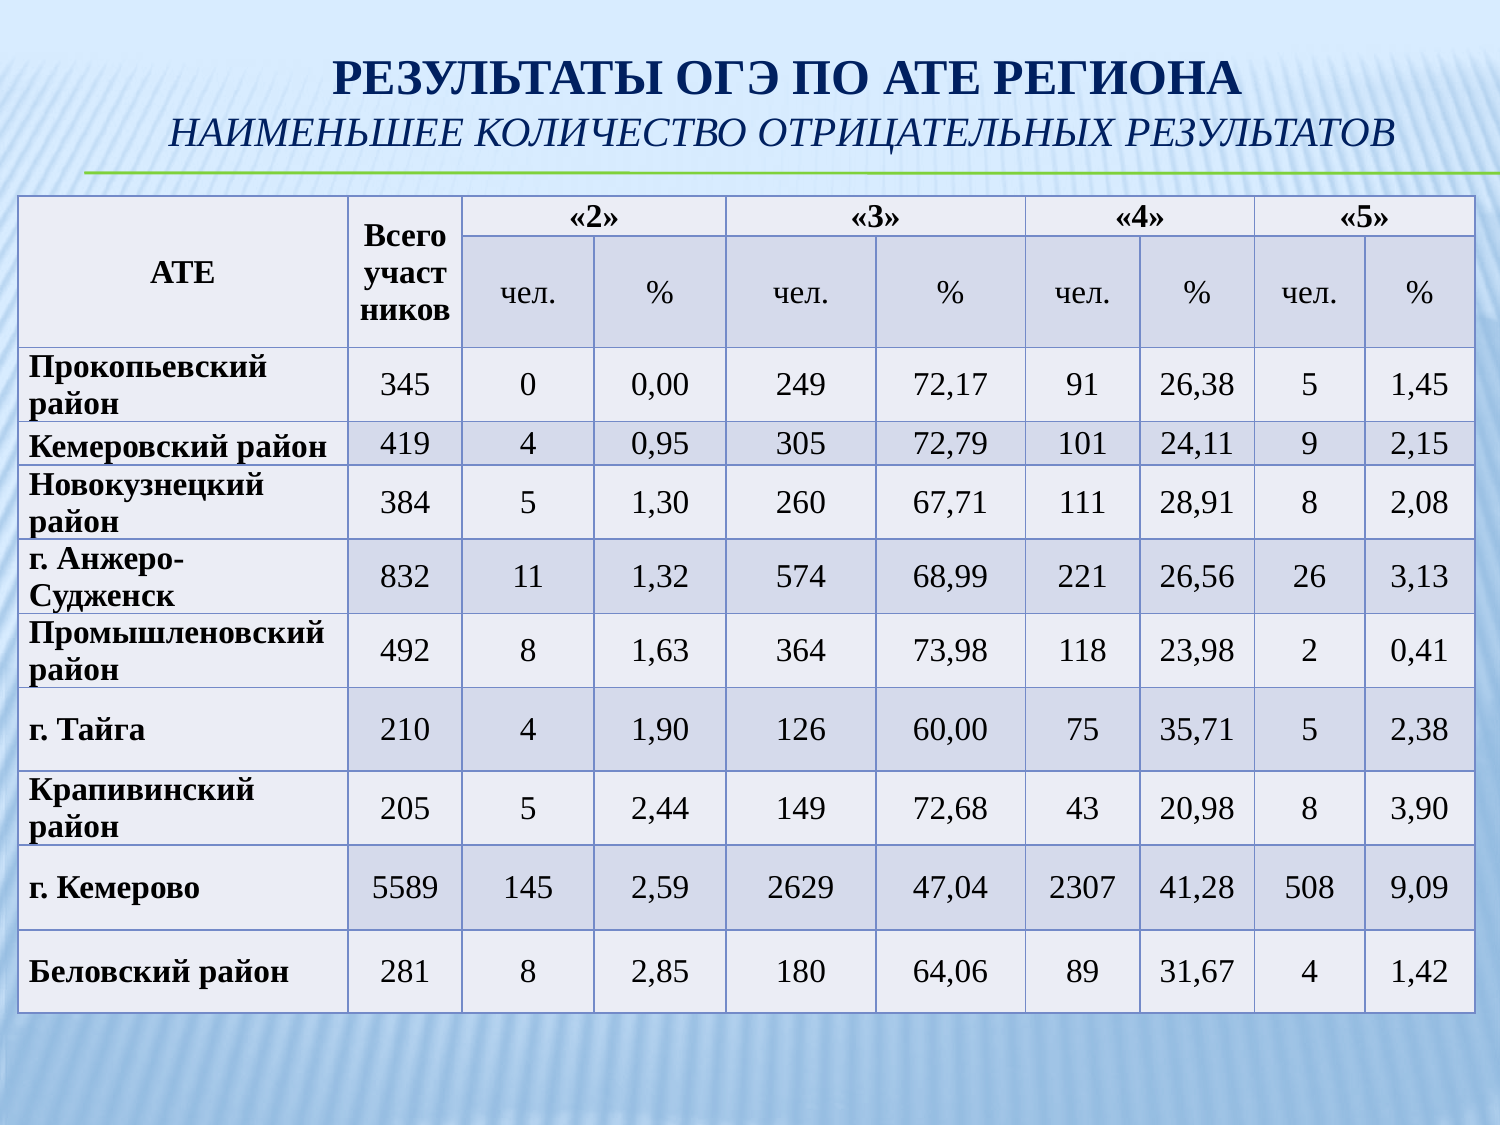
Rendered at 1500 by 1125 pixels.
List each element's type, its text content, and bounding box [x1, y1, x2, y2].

table_cell 41,28 [1141, 846, 1254, 929]
table_cell Кемеровский район [19, 422, 347, 464]
table_cell 0,41 [1366, 614, 1474, 687]
table_cell 91 [1026, 348, 1139, 421]
table_cell 72,17 [877, 348, 1025, 421]
table_cell 2,59 [595, 846, 725, 929]
table_cell 8 [1255, 466, 1364, 538]
table_cell 4 [1255, 931, 1364, 1012]
table_cell 75 [1026, 688, 1139, 770]
table_cell 2,08 [1366, 466, 1474, 538]
table_cell 72,79 [877, 422, 1025, 464]
table_cell 28,91 [1141, 466, 1254, 538]
table_cell 1,42 [1366, 931, 1474, 1012]
table_cell 210 [349, 688, 461, 770]
table_cell 492 [349, 614, 461, 687]
table_cell 145 [463, 846, 593, 929]
table_cell 0 [463, 348, 593, 421]
table_cell 31,67 [1141, 931, 1254, 1012]
table_cell 1,32 [595, 540, 725, 613]
table_cell 574 [727, 540, 875, 613]
table_cell 11 [463, 540, 593, 613]
table_cell 2 [1255, 614, 1364, 687]
table_cell 26,38 [1141, 348, 1254, 421]
table_cell 8 [463, 614, 593, 687]
table_cell 89 [1026, 931, 1139, 1012]
table_cell 9 [1255, 422, 1364, 464]
table_cell 2629 [727, 846, 875, 929]
table_header «5» [1255, 197, 1474, 235]
table_header «3» [727, 197, 1025, 235]
table_cell Прокопьевский район [19, 348, 347, 421]
table_cell Новокузнецкий район [19, 466, 347, 538]
table_cell Промышленовский район [19, 614, 347, 687]
table_header «4» [1026, 197, 1254, 235]
table_cell 126 [727, 688, 875, 770]
table_cell 26 [1255, 540, 1364, 613]
table_cell 5 [1255, 348, 1364, 421]
table_cell 2307 [1026, 846, 1139, 929]
table_cell 9,09 [1366, 846, 1474, 929]
table_cell 260 [727, 466, 875, 538]
table_cell 68,99 [877, 540, 1025, 613]
table_cell 1,63 [595, 614, 725, 687]
table_cell 508 [1255, 846, 1364, 929]
table_cell 1,90 [595, 688, 725, 770]
table_cell 23,98 [1141, 614, 1254, 687]
table_cell 419 [349, 422, 461, 464]
table_cell 2,38 [1366, 688, 1474, 770]
table_cell 8 [1255, 772, 1364, 844]
table_cell 180 [727, 931, 875, 1012]
table_cell 24,11 [1141, 422, 1254, 464]
table_cell % [1141, 237, 1254, 347]
table_cell 4 [463, 422, 593, 464]
table_cell 111 [1026, 466, 1139, 538]
table_cell 118 [1026, 614, 1139, 687]
table_cell 281 [349, 931, 461, 1012]
table_header АТЕ [19, 197, 347, 347]
table_cell г. Тайга [19, 688, 347, 770]
table_cell 2,15 [1366, 422, 1474, 464]
table_cell 64,06 [877, 931, 1025, 1012]
table_cell 26,56 [1141, 540, 1254, 613]
table_cell чел. [1255, 237, 1364, 347]
table_cell 43 [1026, 772, 1139, 844]
table_cell чел. [463, 237, 593, 347]
table_cell 305 [727, 422, 875, 464]
table_cell 20,98 [1141, 772, 1254, 844]
table_cell 1,45 [1366, 348, 1474, 421]
table_cell 832 [349, 540, 461, 613]
table_cell 67,71 [877, 466, 1025, 538]
table_cell 149 [727, 772, 875, 844]
table_cell 73,98 [877, 614, 1025, 687]
table_cell 5 [1255, 688, 1364, 770]
table_cell чел. [1026, 237, 1139, 347]
table_cell 35,71 [1141, 688, 1254, 770]
table_cell 384 [349, 466, 461, 538]
table_cell 72,68 [877, 772, 1025, 844]
table_cell чел. [727, 237, 875, 347]
table_cell Беловский район [19, 931, 347, 1012]
table_cell 2,44 [595, 772, 725, 844]
table_cell 364 [727, 614, 875, 687]
table_cell 8 [463, 931, 593, 1012]
table_cell 5589 [349, 846, 461, 929]
table_cell 4 [463, 688, 593, 770]
title Результаты ОГЭ по АТЕ региона Наименьшее количество отрицательных результатов [75, 30, 1500, 169]
table_header Всего участников [349, 197, 461, 347]
table_cell 2,85 [595, 931, 725, 1012]
table_cell 101 [1026, 422, 1139, 464]
table_cell г. Кемерово [19, 846, 347, 929]
table_cell 205 [349, 772, 461, 844]
table_cell г. Анжеро- Судженск [19, 540, 347, 613]
table_cell 60,00 [877, 688, 1025, 770]
table_cell 249 [727, 348, 875, 421]
table_cell 0,00 [595, 348, 725, 421]
table_cell 3,90 [1366, 772, 1474, 844]
table_header «2» [463, 197, 725, 235]
table_cell % [877, 237, 1025, 347]
table_cell % [1366, 237, 1474, 347]
table_cell 5 [463, 466, 593, 538]
table_cell 3,13 [1366, 540, 1474, 613]
table_cell 47,04 [877, 846, 1025, 929]
table_cell 5 [463, 772, 593, 844]
table_cell % [595, 237, 725, 347]
table_cell 345 [349, 348, 461, 421]
table_cell 1,30 [595, 466, 725, 538]
table_cell Крапивинский район [19, 772, 347, 844]
table_cell 221 [1026, 540, 1139, 613]
table_cell 0,95 [595, 422, 725, 464]
